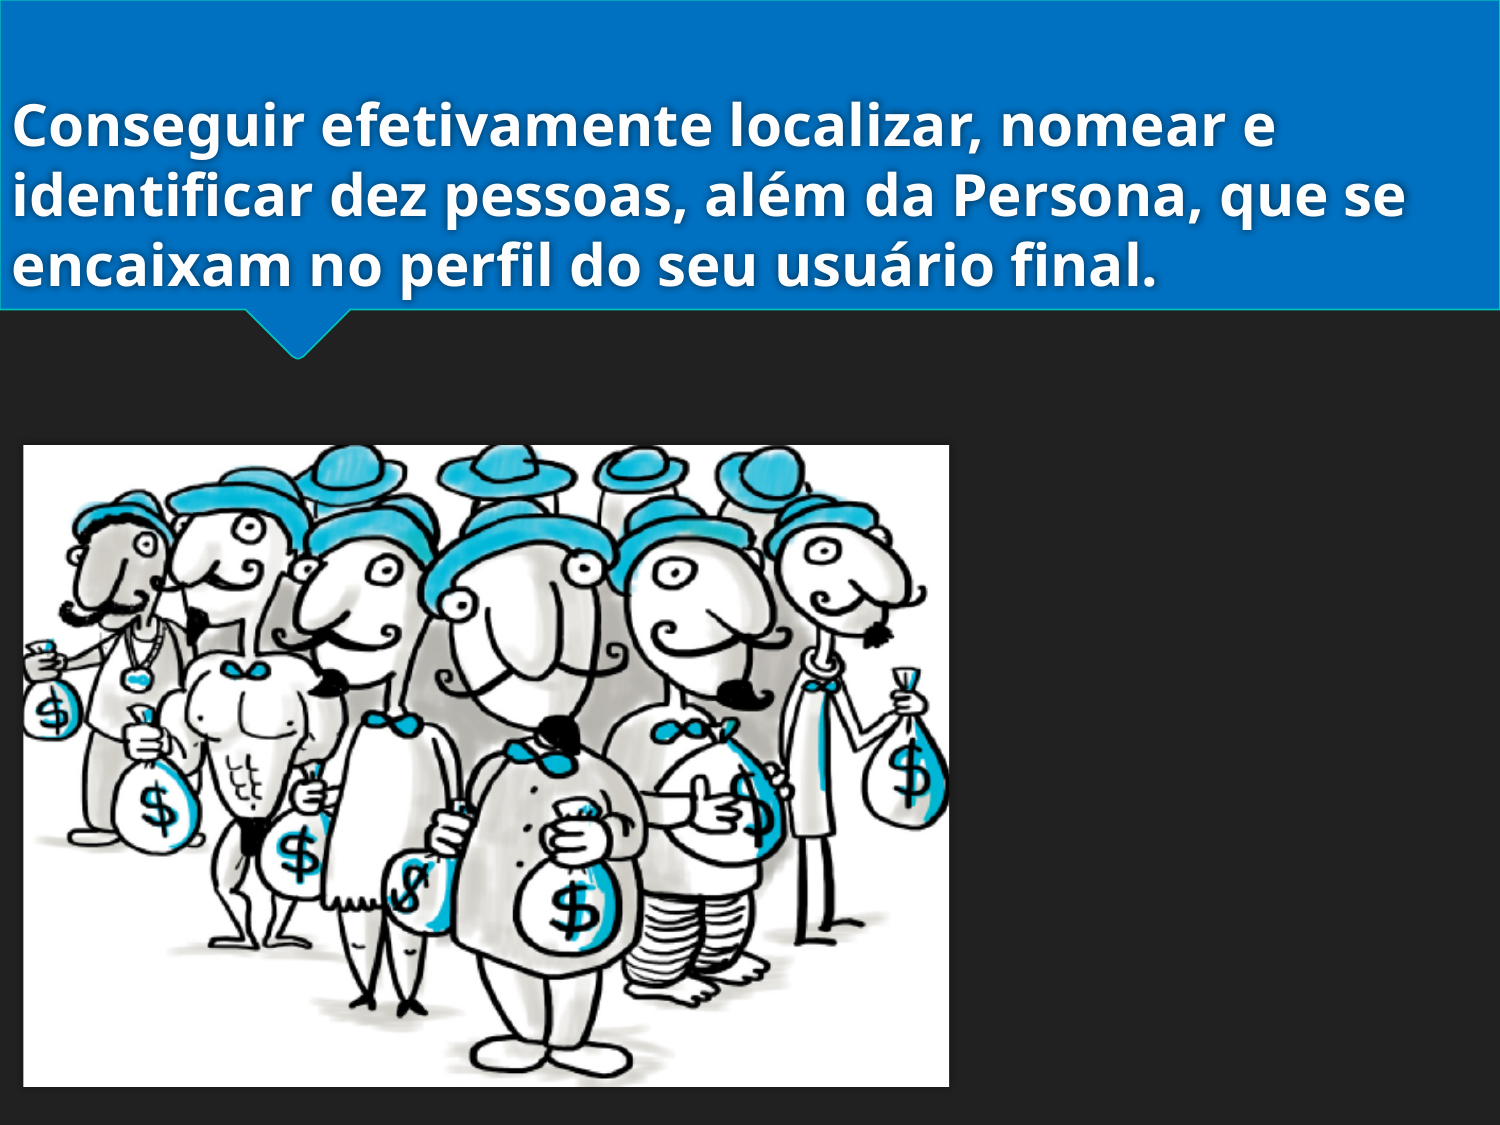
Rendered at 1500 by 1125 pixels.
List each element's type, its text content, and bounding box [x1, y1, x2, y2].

title Conseguir efetivamente localizar, nomear e identificar dez pessoas, além da Persona, que se encaixam no perfil do seu usuário final. [0, 100, 1497, 306]
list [23, 445, 950, 1087]
